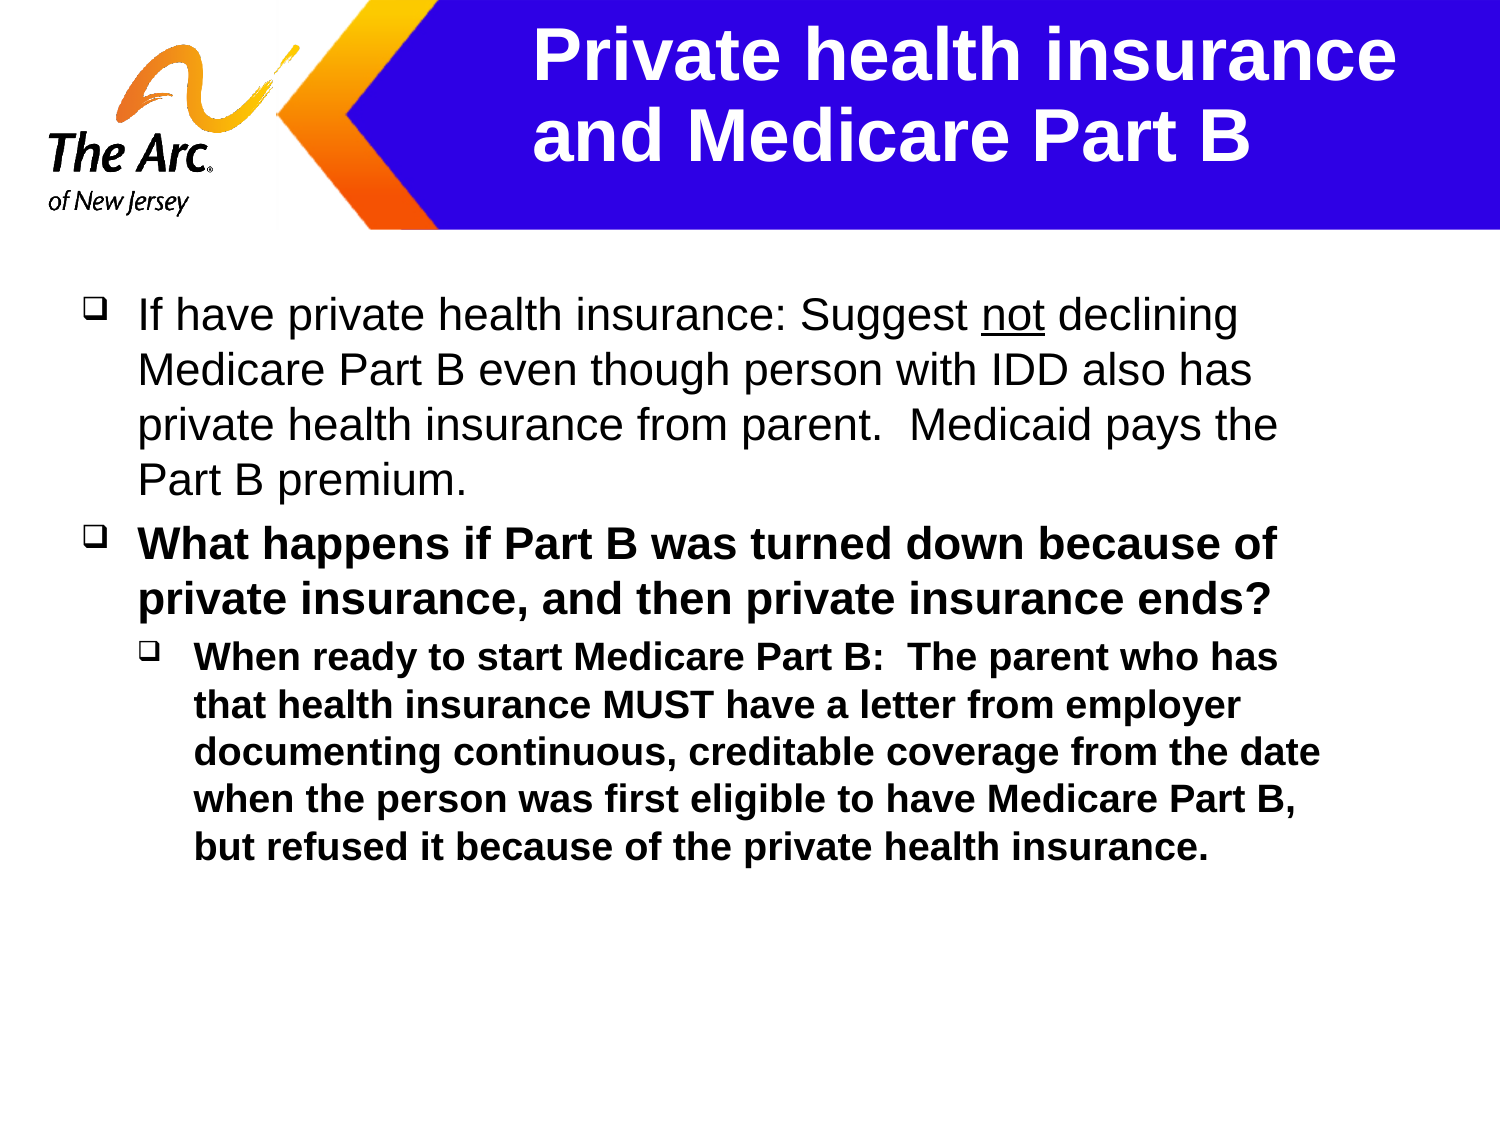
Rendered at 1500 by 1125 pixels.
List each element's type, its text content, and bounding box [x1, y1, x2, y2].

list If have private health insurance: Suggest not declining Medicare Part B even though person with IDD also has private health insurance from parent. Medicaid pays the Part B premium. What happens if Part B was turned down because of private insurance, and then private insurance ends? When ready to start Medicare Part B: The parent who has that health insurance MUST have a letter from employer documenting continuous, creditable coverage from the date when the person was first eligible to have Medicare Part B, but refused it because of the private health insurance. [65, 277, 1360, 992]
title Private health insurance and Medicare Part B [517, 8, 1474, 226]
picture [12, 0, 1500, 230]
